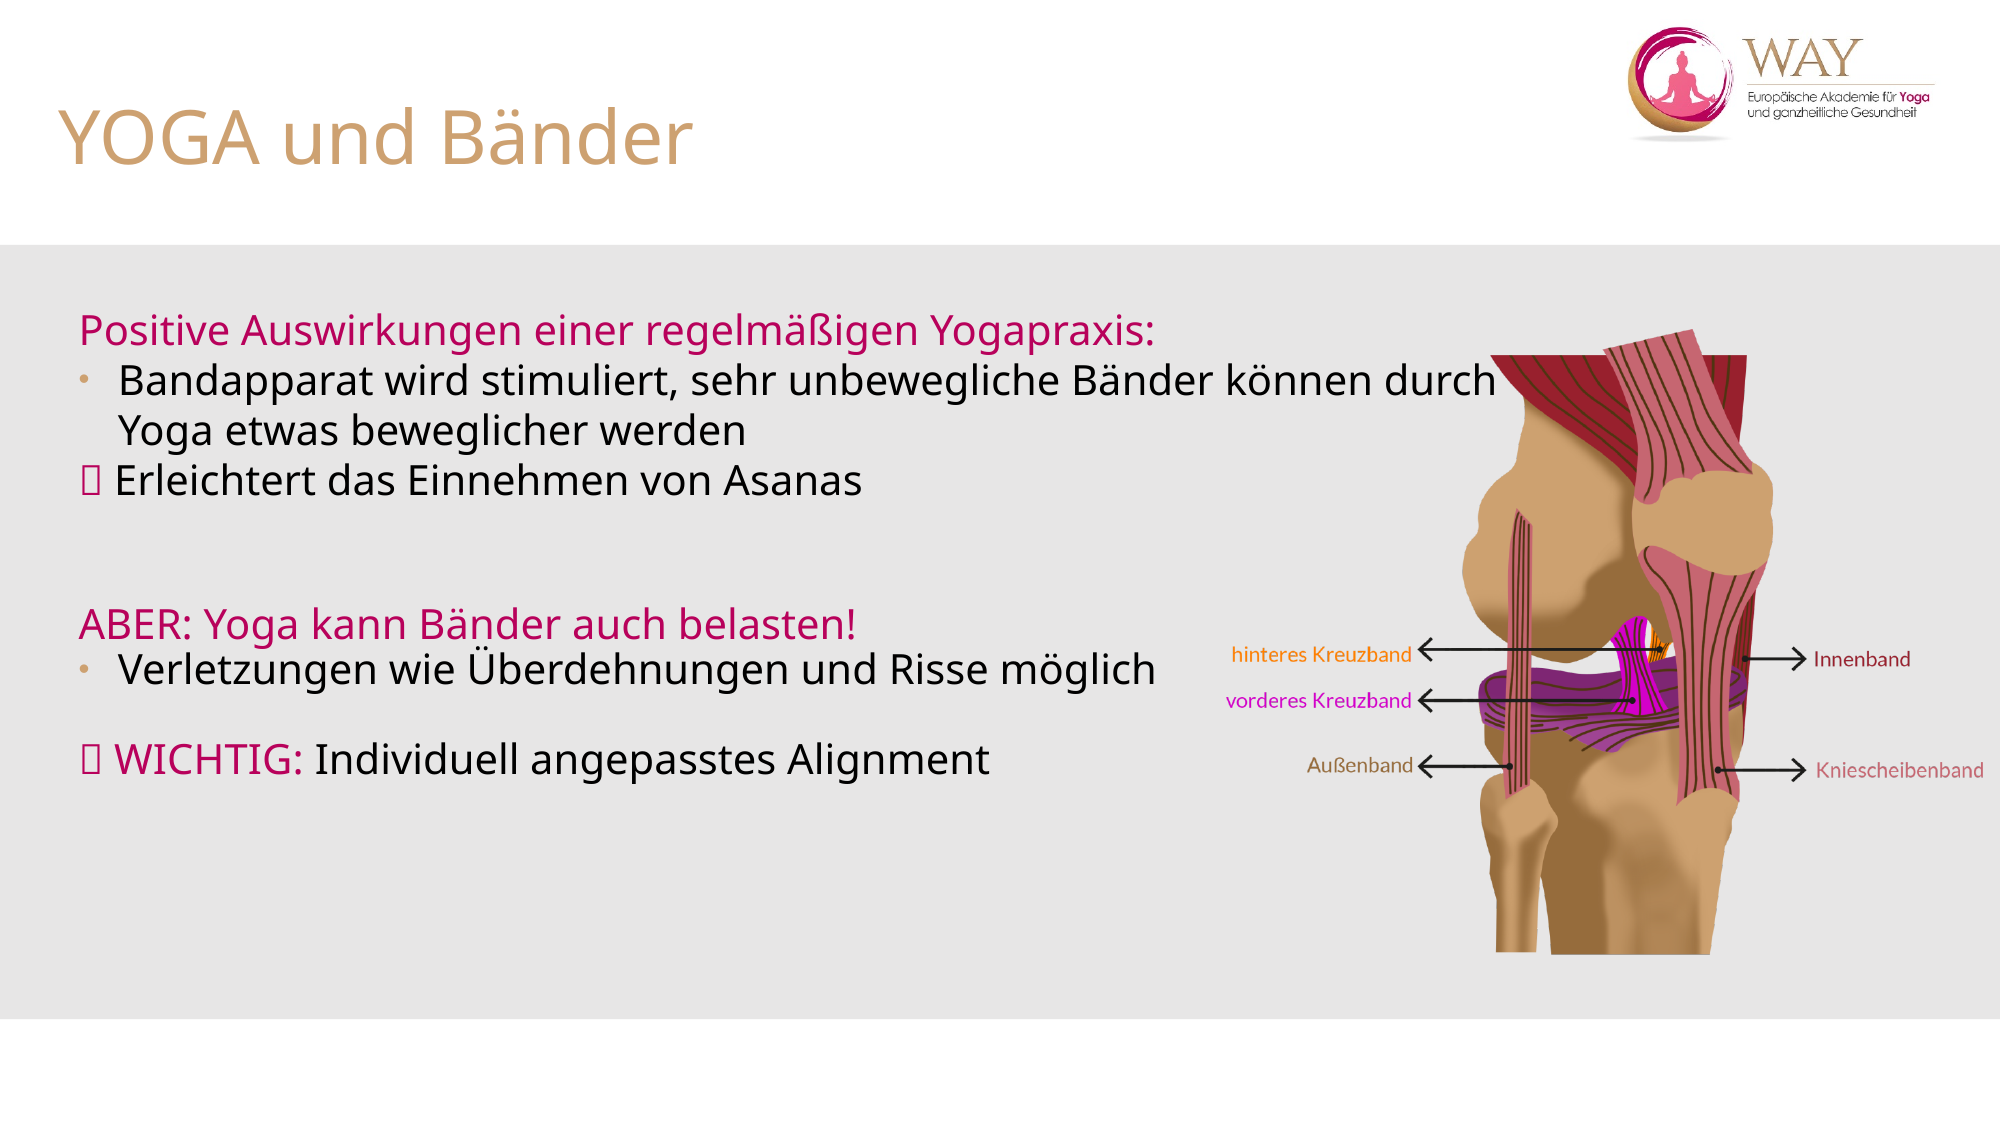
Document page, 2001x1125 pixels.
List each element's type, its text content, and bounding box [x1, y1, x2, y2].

picture [1616, 19, 1941, 146]
picture [1208, 329, 2000, 966]
text_box [0, 244, 2000, 1020]
text_box Positive Auswirkungen einer regelmäßigen Yogapraxis: Bandapparat wird stimuliert, sehr unbewegliche Bänder können durch Yoga etwas beweglicher werden  Erleichtert das Einnehmen von Asanas ABER: Yoga kann Bänder auch belasten! Verletzungen wie Überdehnungen und Risse möglich  WICHTIG: Individuell angepasstes Alignment [63, 296, 1522, 892]
text_box YOGA und Bänder [44, 82, 1088, 188]
